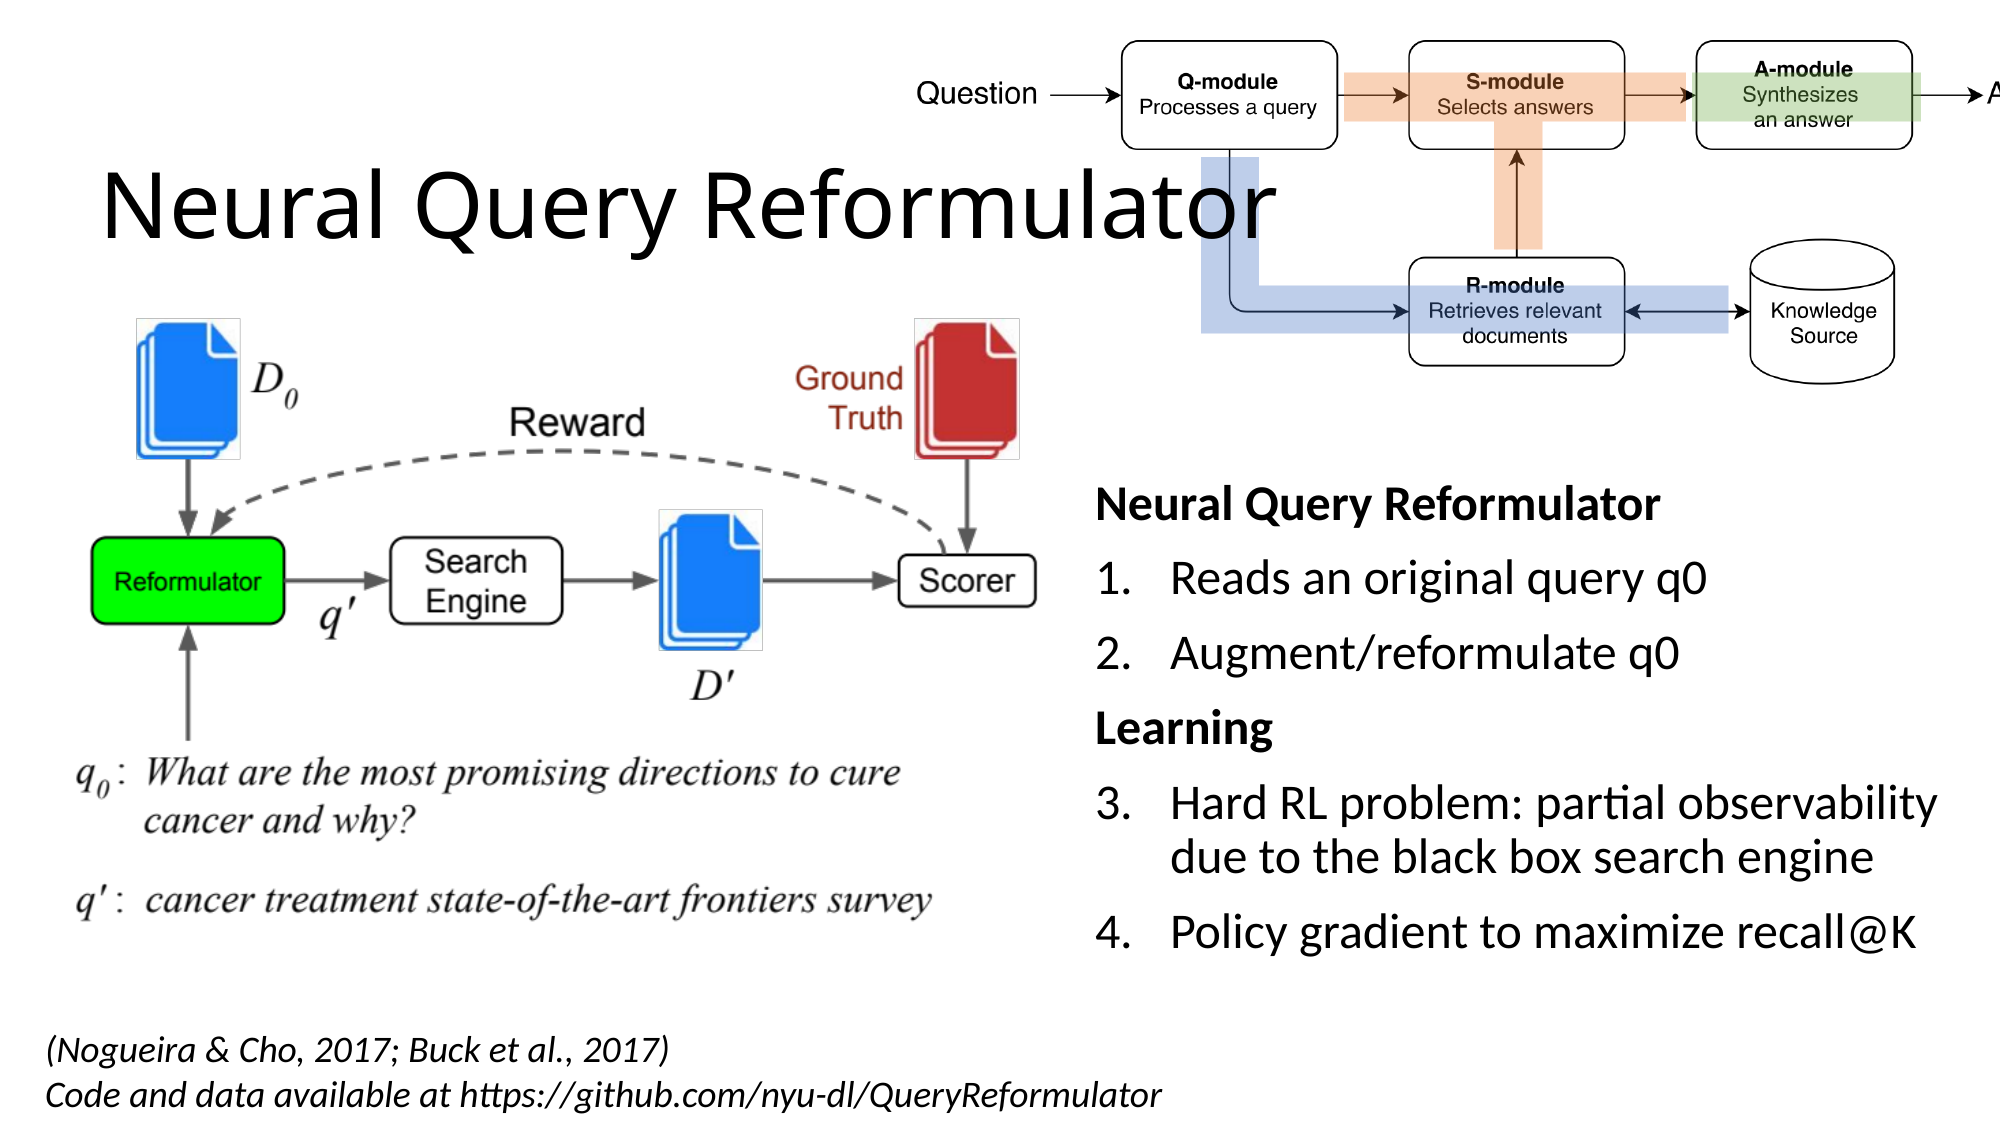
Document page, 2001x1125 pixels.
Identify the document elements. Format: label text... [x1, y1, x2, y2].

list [905, 40, 2000, 386]
picture [67, 309, 1056, 939]
text_box (Nogueira & Cho, 2017; Buck et al., 2017) Code and data available at https://github.com/nyu-dl/QueryReformulator [30, 1017, 1225, 1125]
title Neural Query Reformulator [84, 87, 905, 309]
text_box Neural Query Reformulator Reads an original query q0 Augment/reformulate q0 Learning Hard RL problem: partial observability due to the black box search engine Policy gradient to maximize recall@K [1080, 469, 2000, 996]
